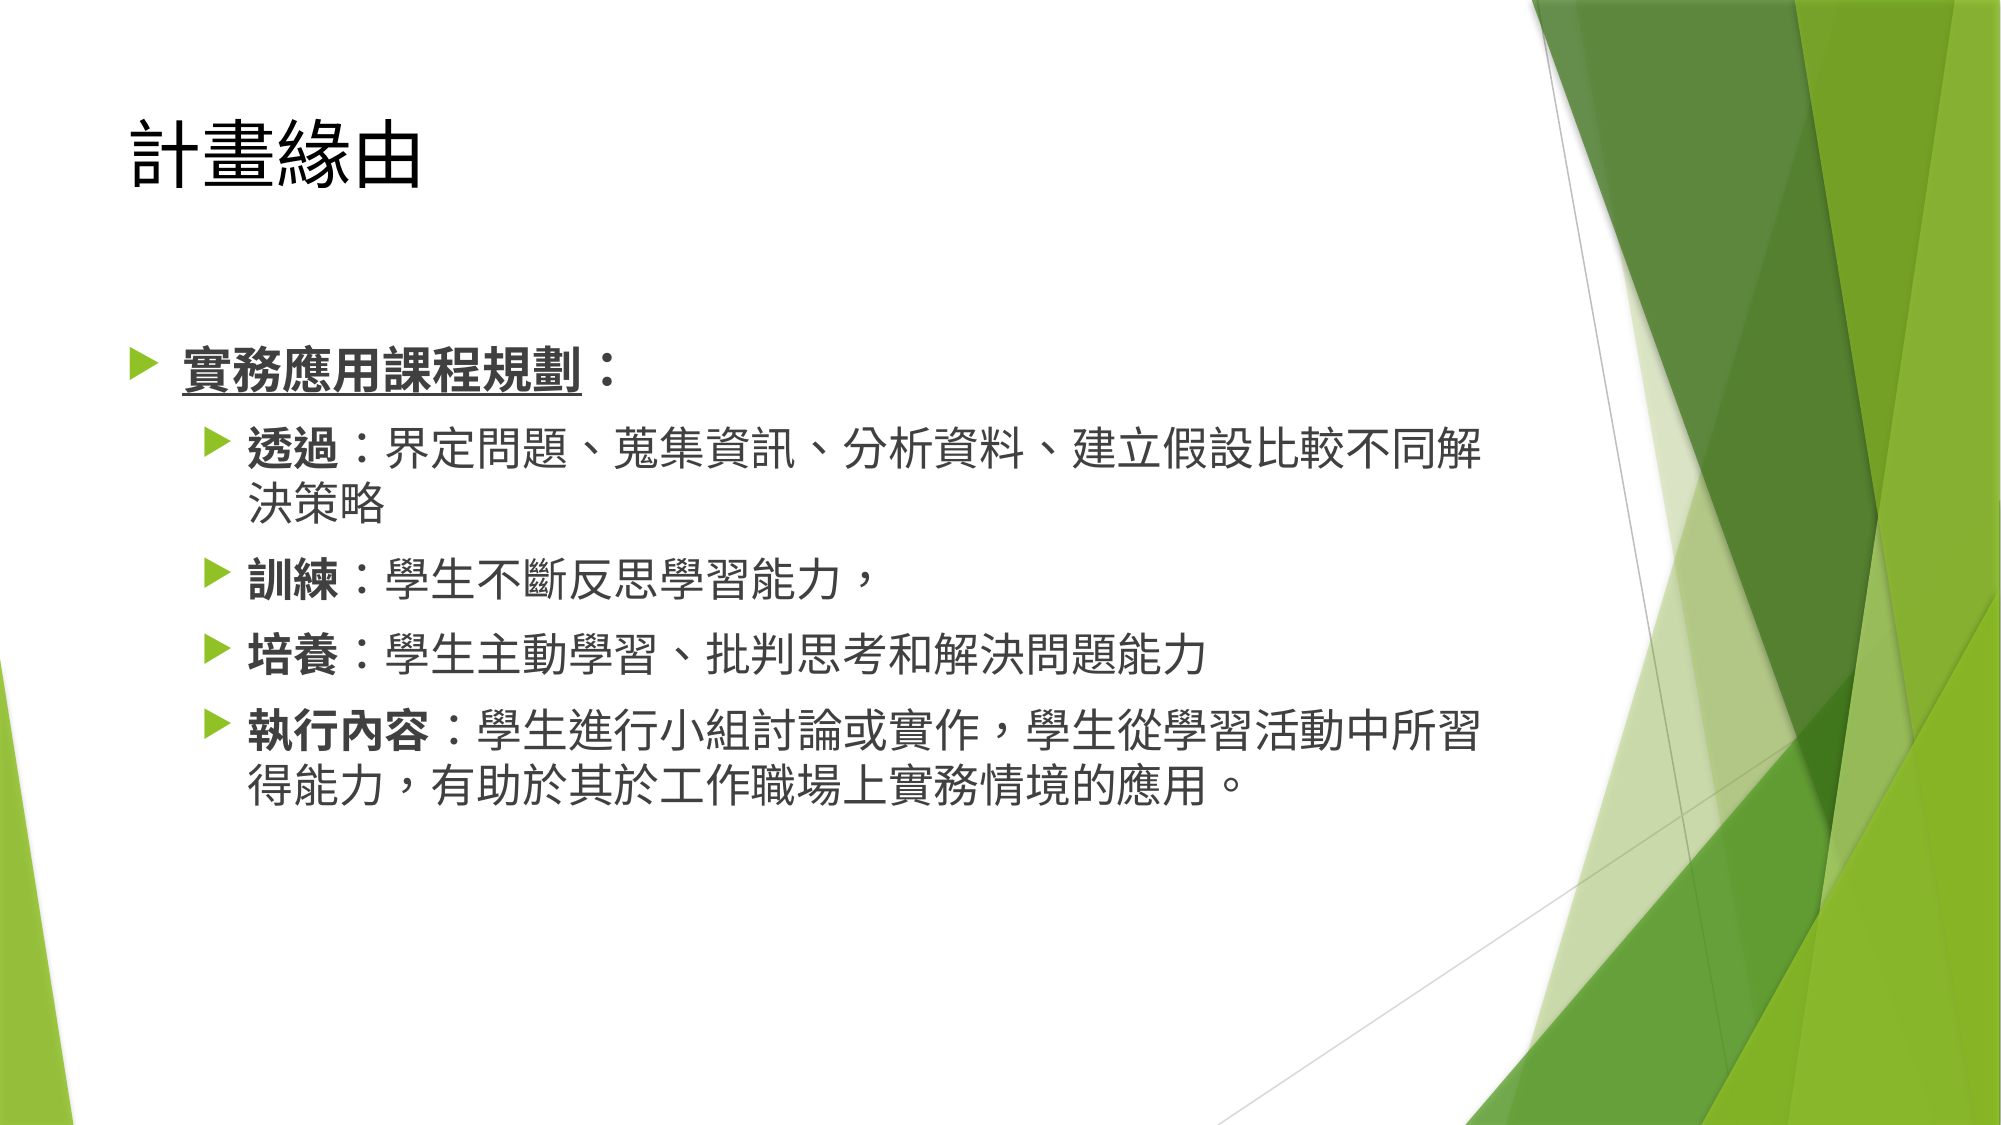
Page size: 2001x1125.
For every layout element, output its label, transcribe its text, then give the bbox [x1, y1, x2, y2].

title 計畫緣由 [111, 99, 1522, 317]
list 實務應用課程規劃： 透過：界定問題、蒐集資訊、分析資料、建立假設比較不同解決策略 訓練：學生不斷反思學習能力， 培養：學生主動學習、批判思考和解決問題能力 執行內容：學生進行小組討論或實作，學生從學習活動中所習得能力，有助於其於工作職場上實務情境的應用。 [111, 331, 1522, 1096]
